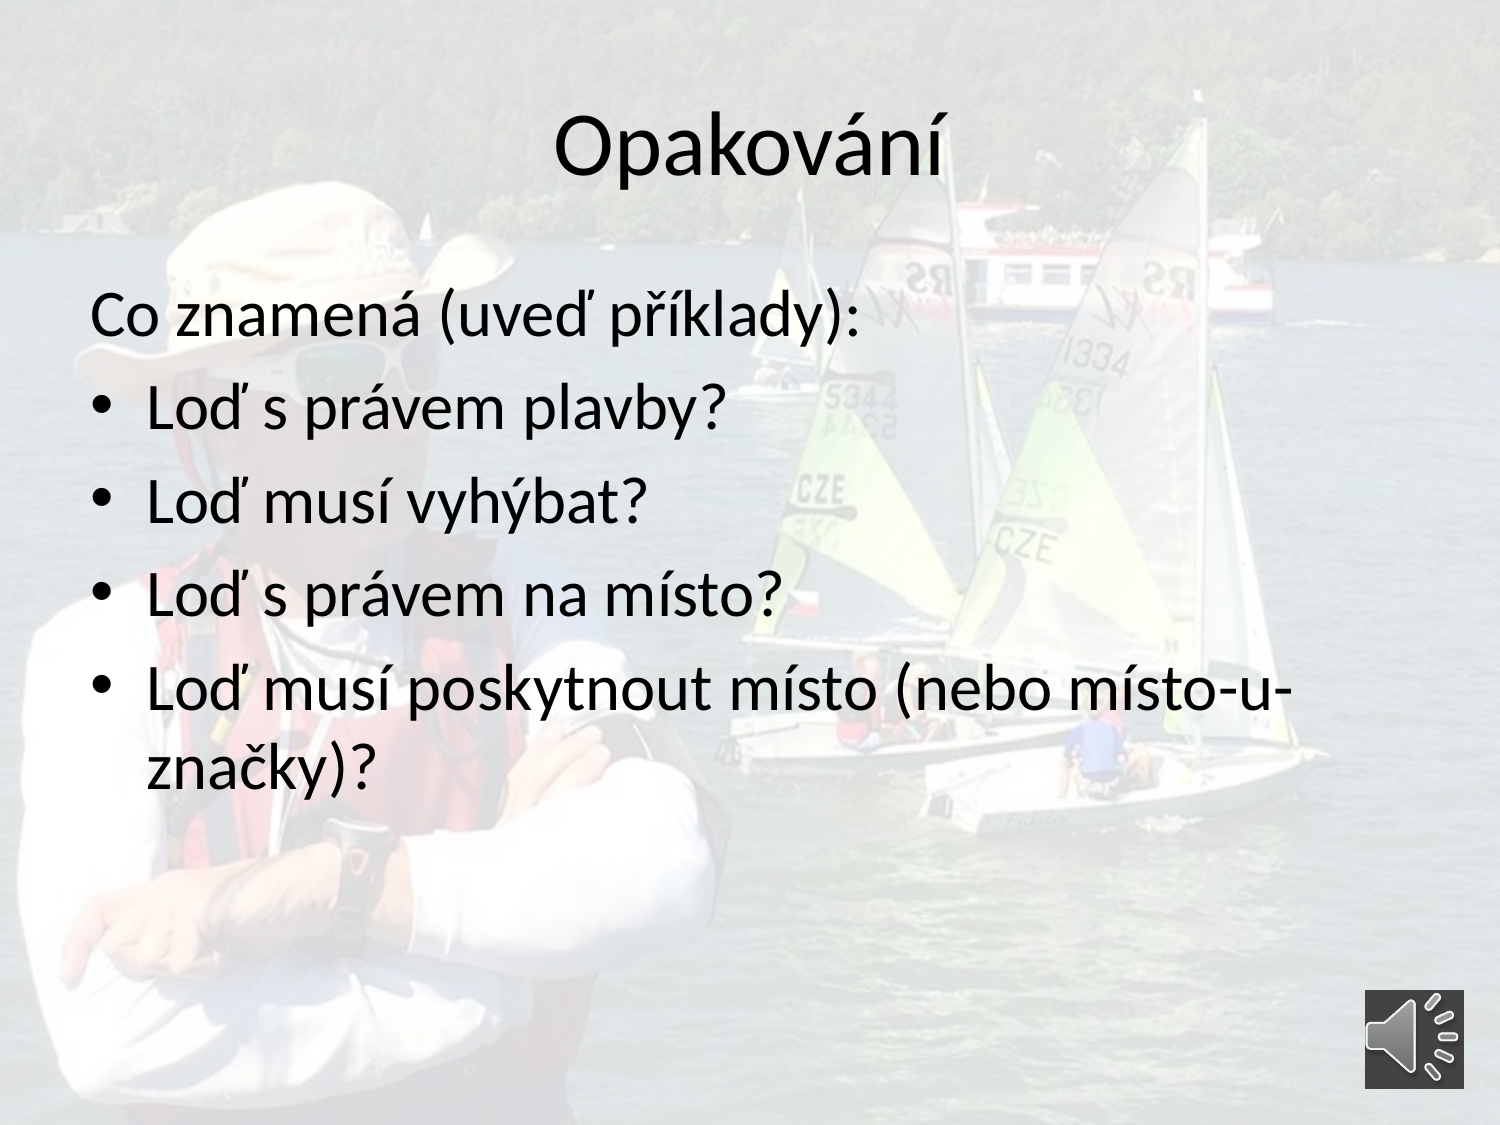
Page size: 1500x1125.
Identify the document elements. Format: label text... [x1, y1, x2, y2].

title Opakování [75, 45, 1425, 233]
list Co znamená (uveď příklady): Loď s právem plavby? Loď musí vyhýbat? Loď s právem na místo? Loď musí poskytnout místo (nebo místo-u-značky)? [75, 262, 1425, 1005]
picture [1364, 989, 1465, 1090]
